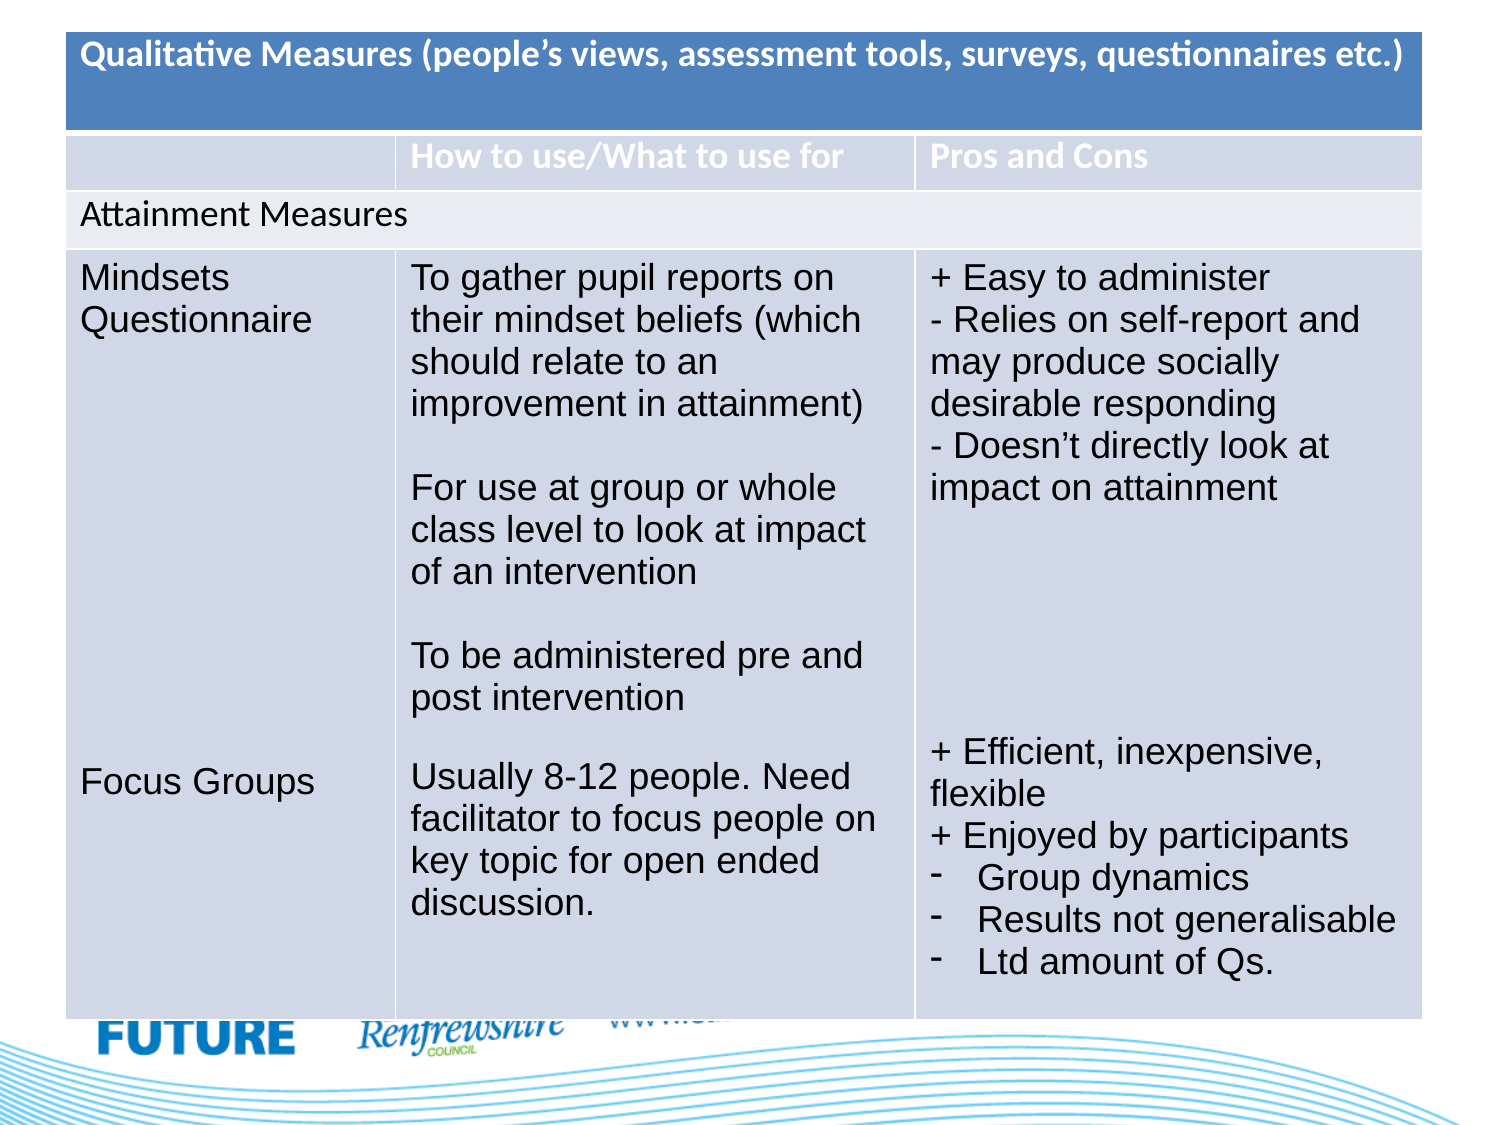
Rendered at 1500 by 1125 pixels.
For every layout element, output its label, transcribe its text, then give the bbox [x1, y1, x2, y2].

table_cell Attainment Measures [66, 192, 1422, 248]
table_cell How to use/What to use for [396, 136, 914, 190]
table_cell Mindsets Questionnaire Focus Groups [66, 250, 395, 1019]
table_cell Pros and Cons [916, 136, 1422, 190]
picture [0, 0, 1500, 1125]
table_cell + Easy to administer - Relies on self-report and may produce socially desirable responding - Doesn’t directly look at impact on attainment + Efficient, inexpensive, flexible + Enjoyed by participants Group dynamics Results not generalisable Ltd amount of Qs. [916, 250, 1422, 1019]
table_cell [66, 136, 395, 190]
table_header Qualitative Measures (people’s views, assessment tools, surveys, questionnaires etc.) [66, 32, 1422, 130]
table_cell To gather pupil reports on their mindset beliefs (which should relate to an improvement in attainment) For use at group or whole class level to look at impact of an intervention To be administered pre and post intervention Usually 8-12 people. Need facilitator to focus people on key topic for open ended discussion. [396, 250, 914, 1019]
